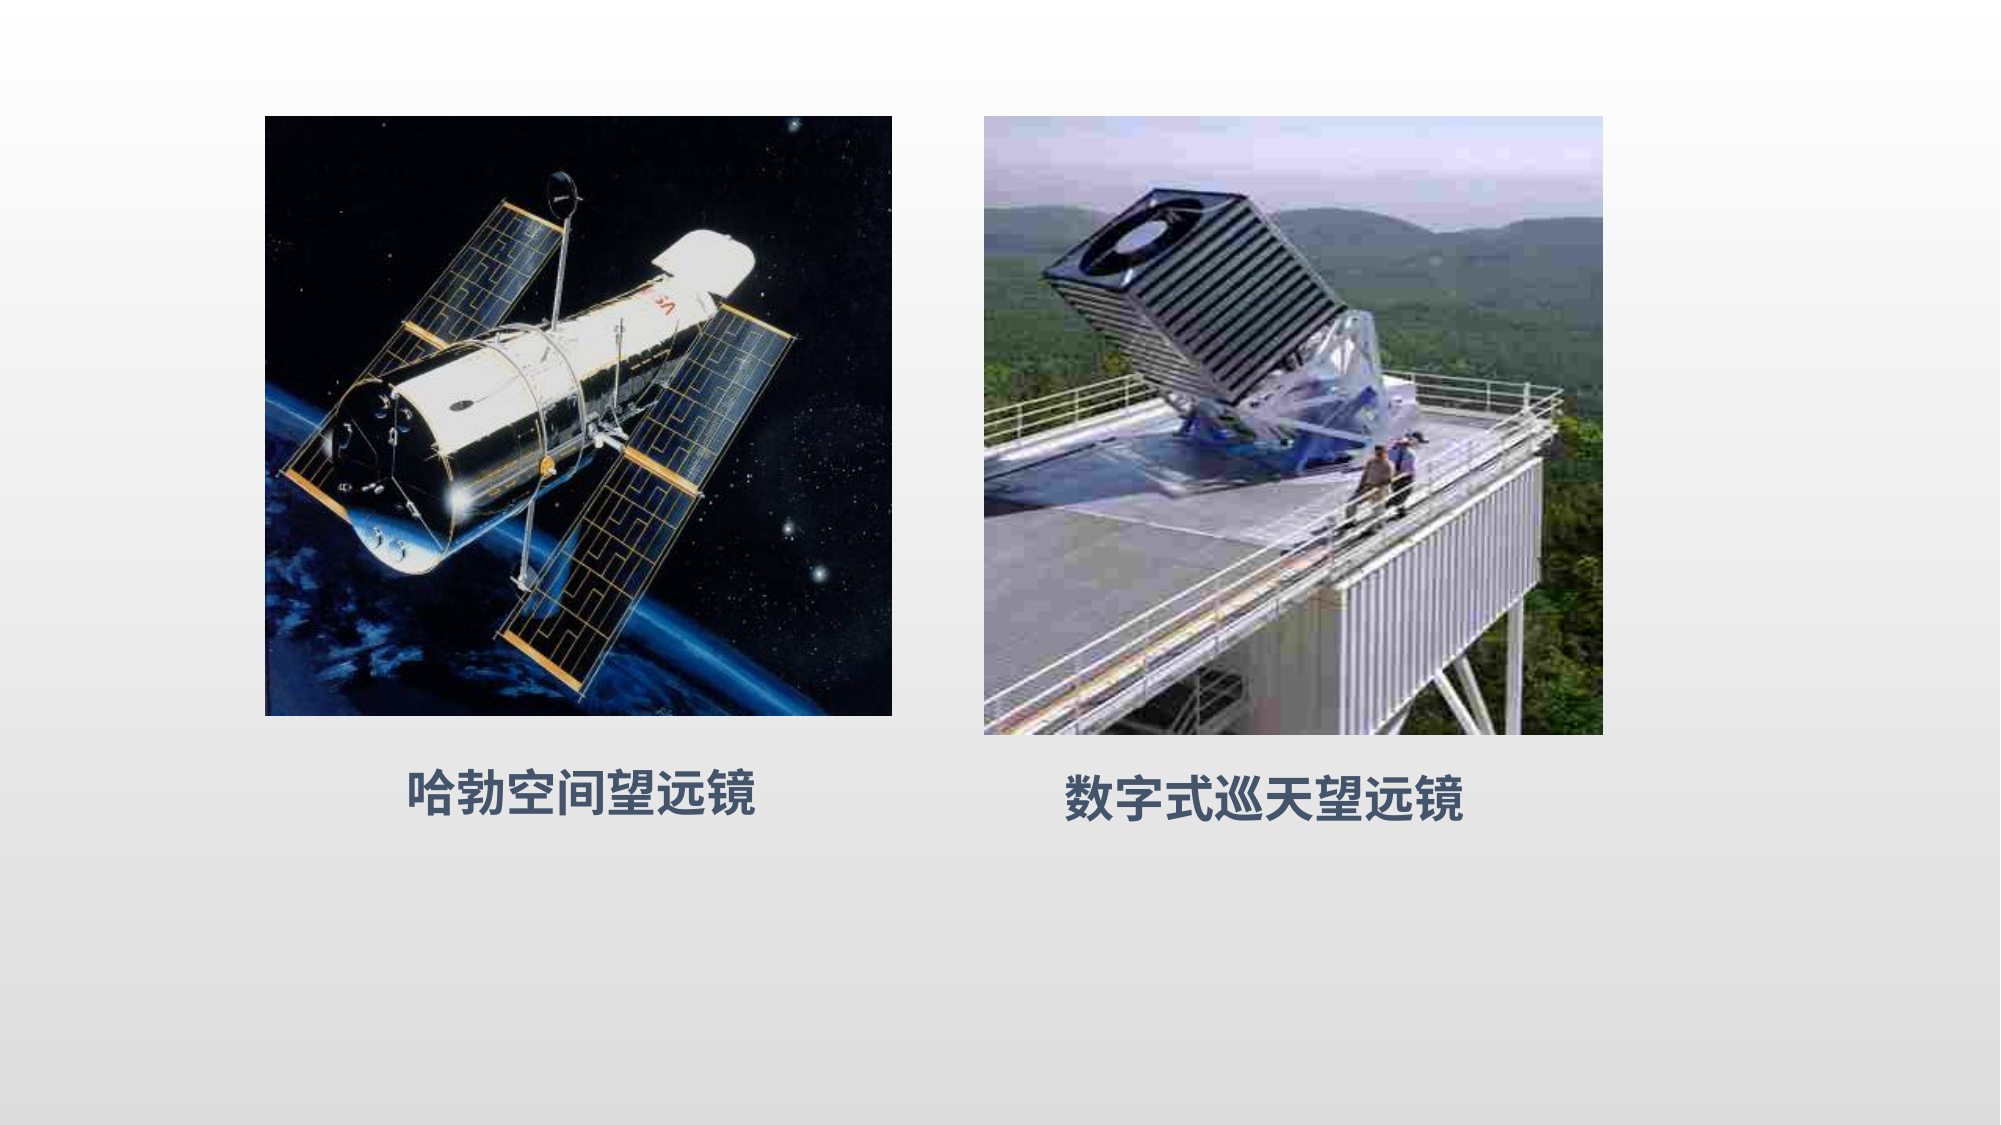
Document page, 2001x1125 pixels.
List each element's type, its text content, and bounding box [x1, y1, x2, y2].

picture [265, 116, 893, 716]
text_box 数字式巡天望远镜 [1049, 759, 1538, 835]
text_box 哈勃空间望远镜 [391, 754, 835, 830]
picture [984, 116, 1603, 735]
